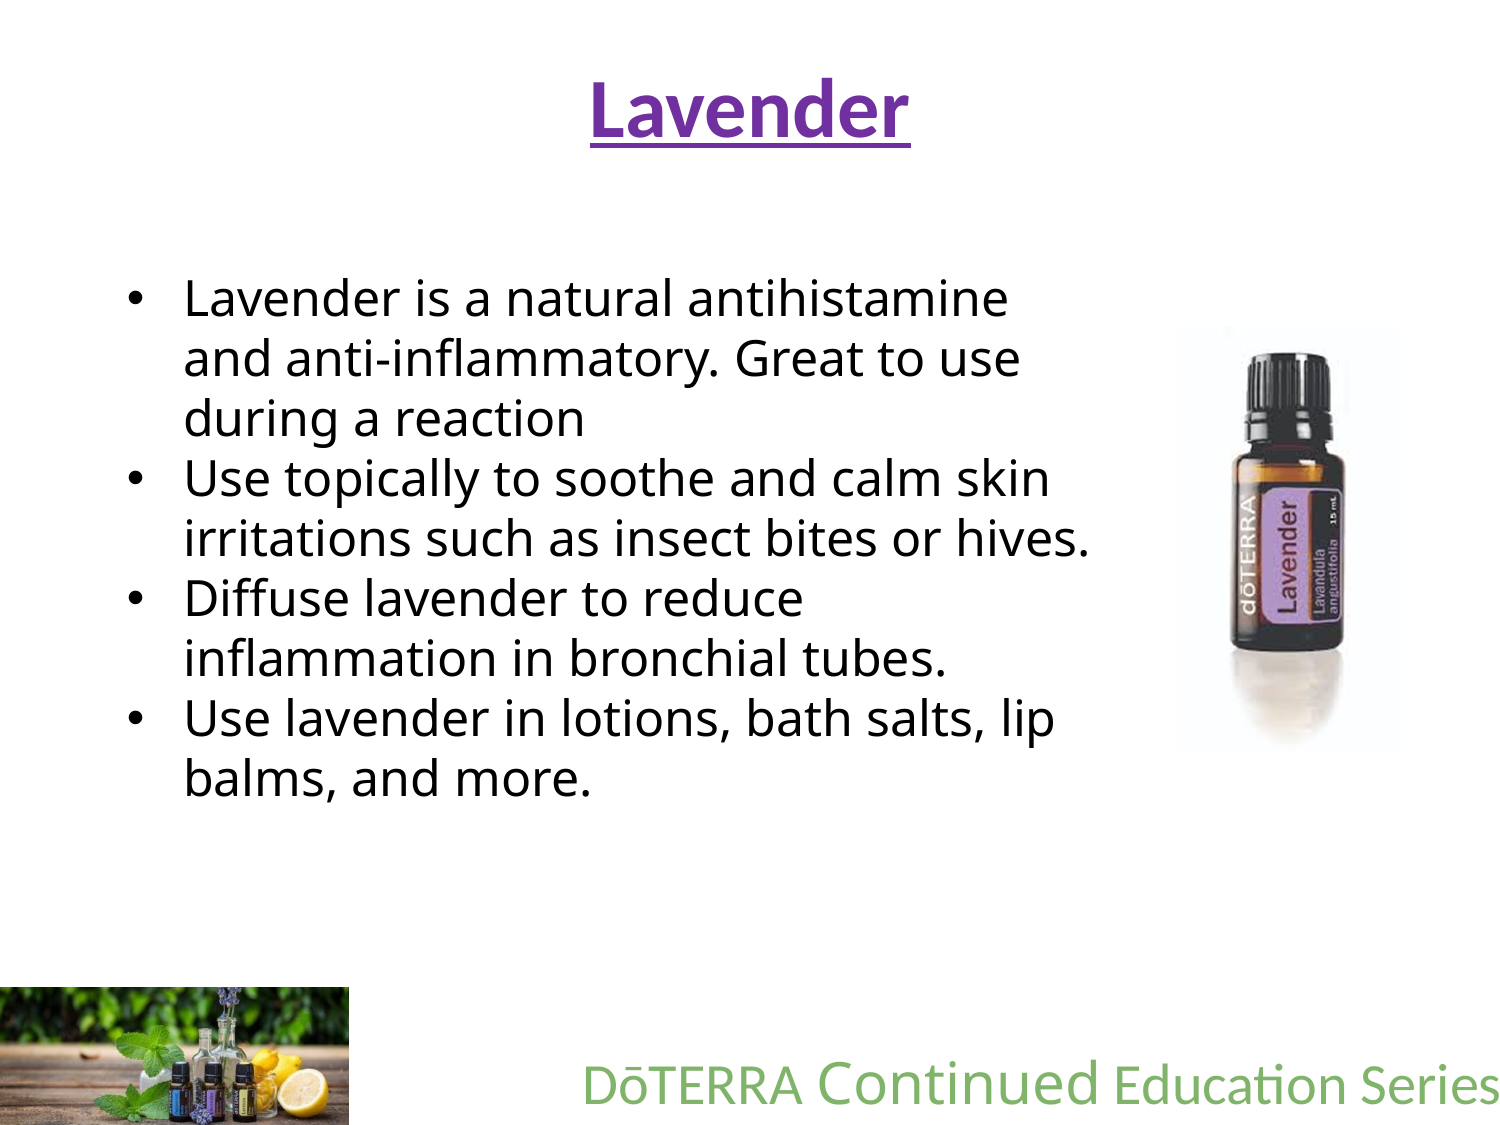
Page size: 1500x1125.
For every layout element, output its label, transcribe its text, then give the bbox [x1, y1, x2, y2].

picture [1174, 325, 1402, 754]
title Lavender [75, 45, 1425, 162]
text_box DōTERRA Continued Education Series [549, 1037, 1500, 1125]
picture [0, 987, 349, 1125]
text_box Lavender is a natural antihistamine and anti-inflammatory. Great to use during a reaction Use topically to soothe and calm skin irritations such as insect bites or hives. Diffuse lavender to reduce inflammation in bronchial tubes. Use lavender in lotions, bath salts, lip balms, and more. [112, 259, 1123, 1115]
